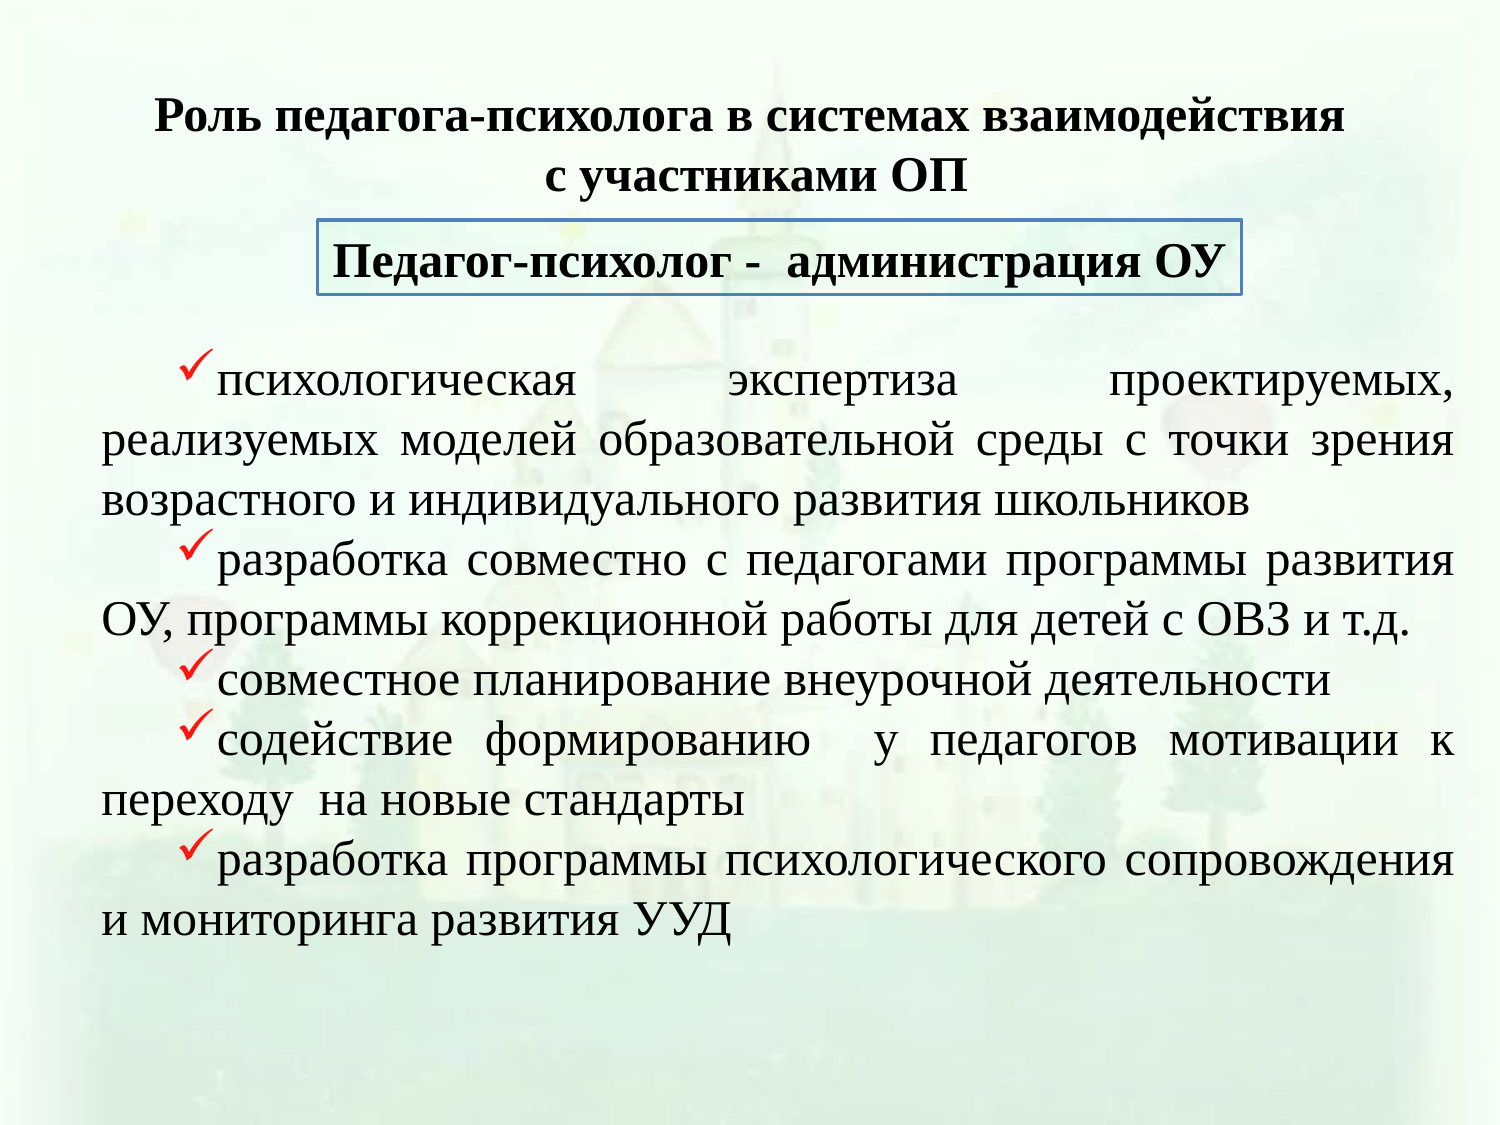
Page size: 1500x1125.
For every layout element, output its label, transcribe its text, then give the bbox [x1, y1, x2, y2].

text_box психологическая экспертиза проектируемых, реализуемых моделей образовательной среды с точки зрения возрастного и индивидуального развития школьников разработка совместно с педагогами программы развития ОУ, программы коррекционной работы для детей с ОВЗ и т.д. совместное планирование внеурочной деятельности содействие формированию у педагогов мотивации к переходу на новые стандарты разработка программы психологического сопровождения и мониторинга развития УУД [51, 338, 1470, 953]
text_box Педагог-психолог - администрация ОУ [317, 219, 1242, 295]
text_box Роль педагога-психолога в системах взаимодействия с участниками ОП [41, 78, 1472, 204]
